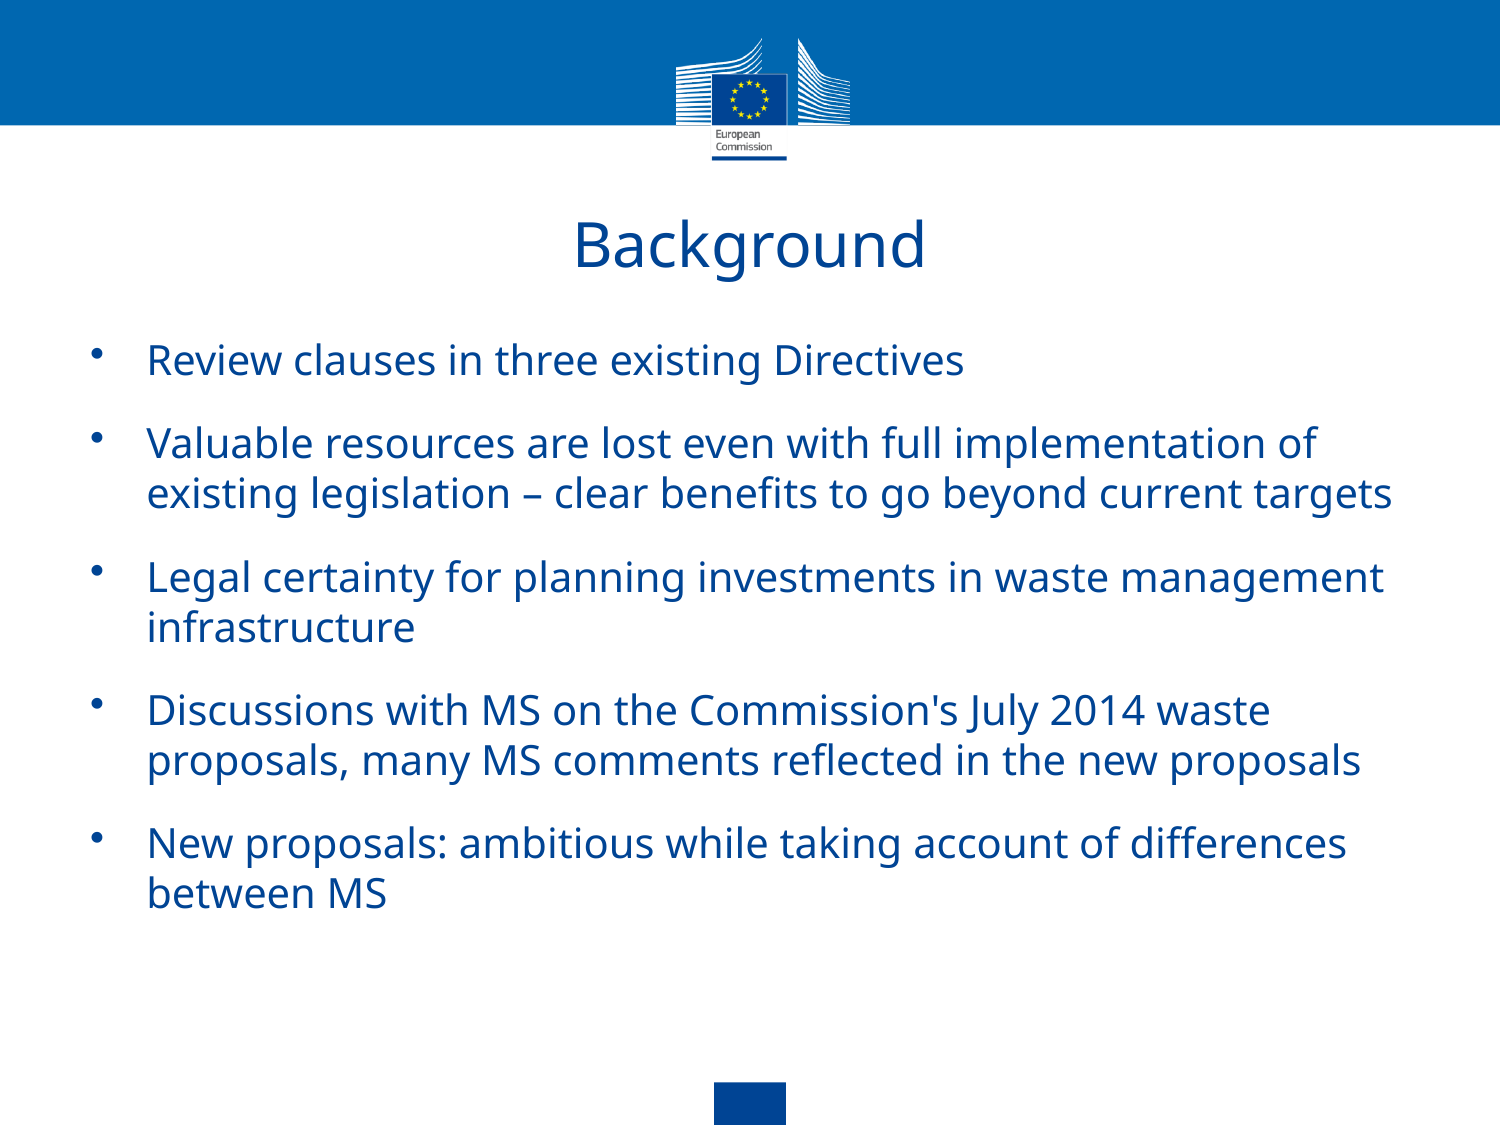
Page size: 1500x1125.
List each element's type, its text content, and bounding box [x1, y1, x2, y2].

list Review clauses in three existing Directives Valuable resources are lost even with full implementation of existing legislation – clear benefits to go beyond current targets Legal certainty for planning investments in waste management infrastructure Discussions with MS on the Commission's July 2014 waste proposals, many MS comments reflected in the new proposals New proposals: ambitious while taking account of differences between MS [75, 326, 1425, 1005]
picture [676, 38, 850, 148]
title Background [75, 148, 1425, 326]
